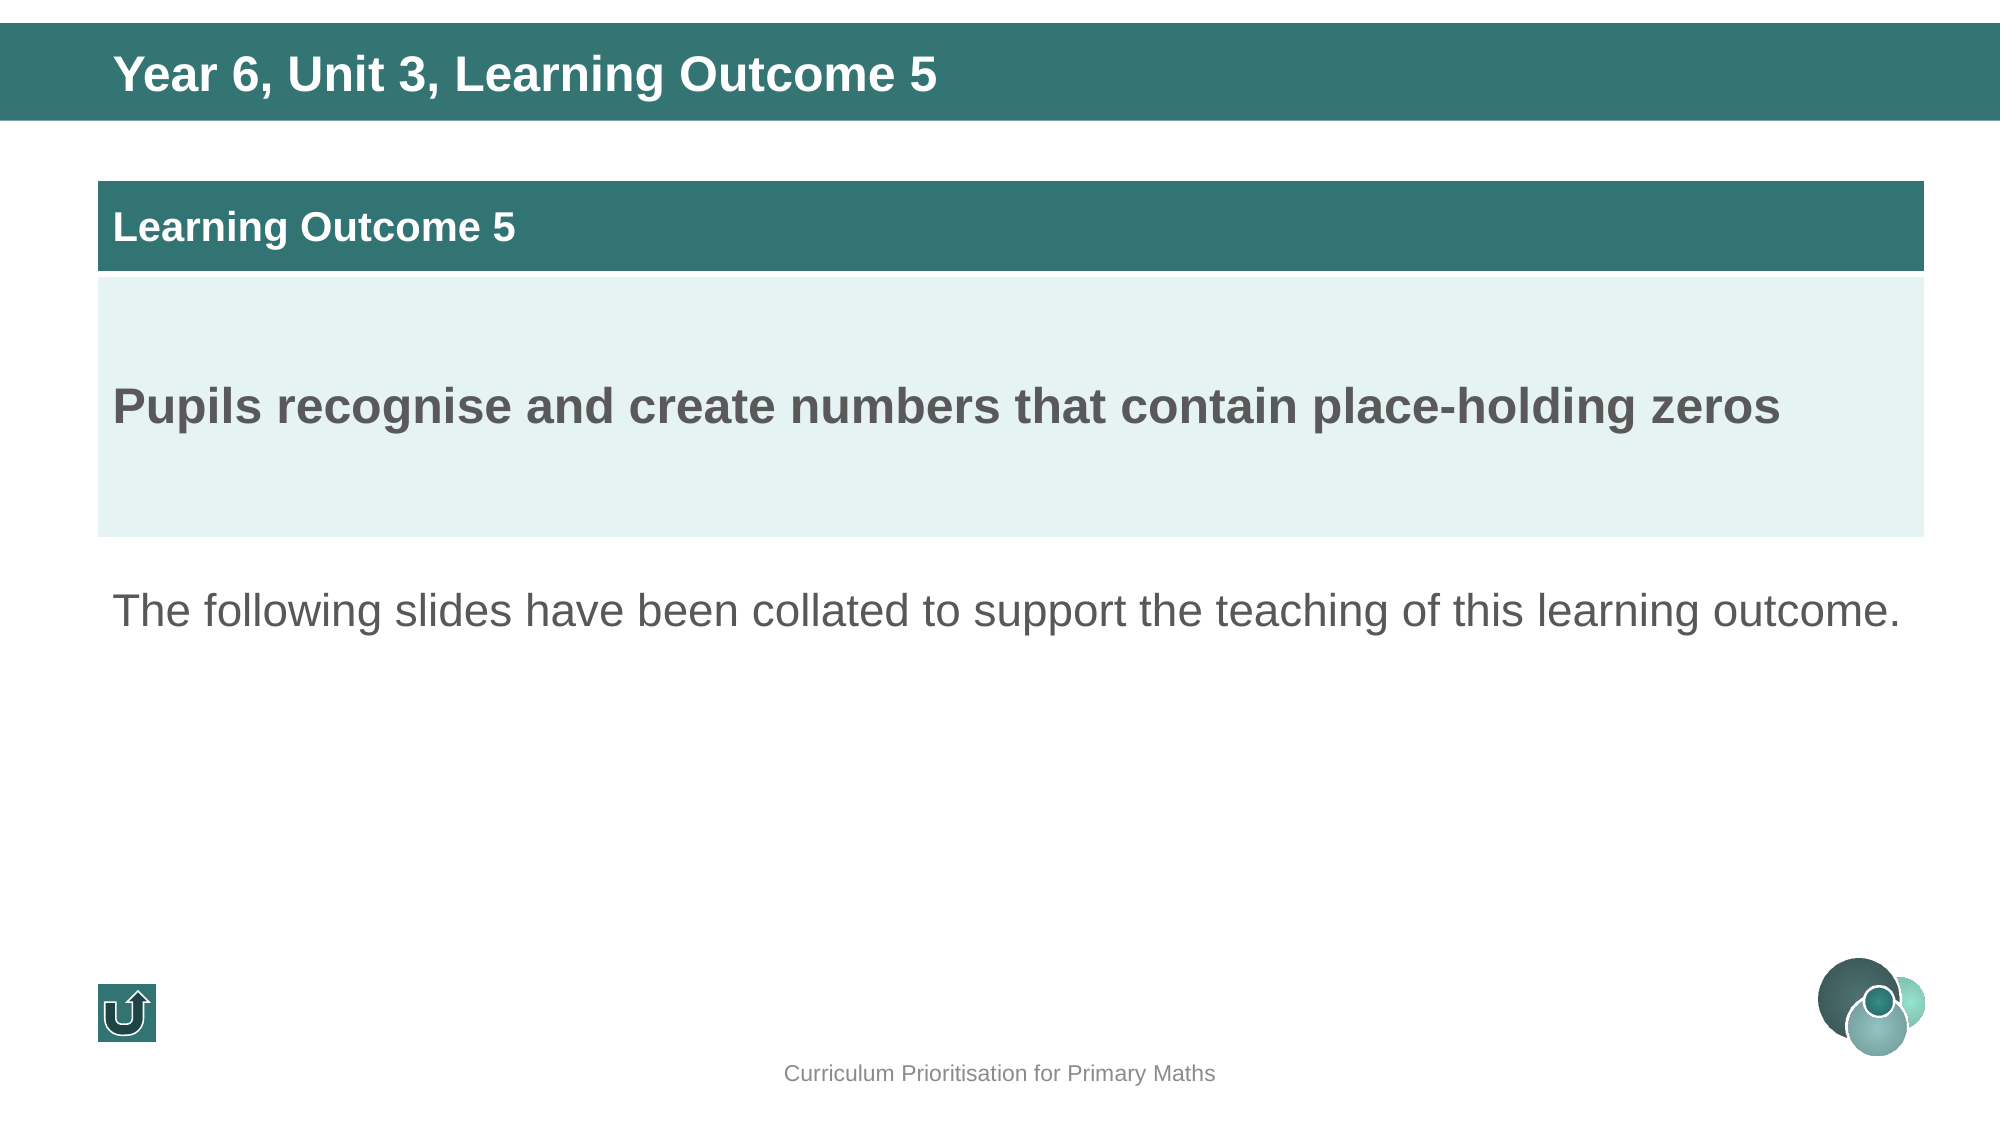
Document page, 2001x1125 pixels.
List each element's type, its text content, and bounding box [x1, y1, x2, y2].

table_header Learning Outcome 5 [98, 181, 1924, 271]
text_box [96, 983, 157, 1044]
text_box Year 6, Unit 3, Learning Outcome 5 [97, 40, 1945, 111]
picture [1818, 958, 1925, 1042]
footer Curriculum Prioritisation for Primary Maths [0, 1042, 2000, 1103]
text_box The following slides have been collated to support the teaching of this learning outcome. [97, 562, 1925, 677]
table_cell Pupils recognise and create numbers that contain place-holding zeros [98, 277, 1924, 537]
